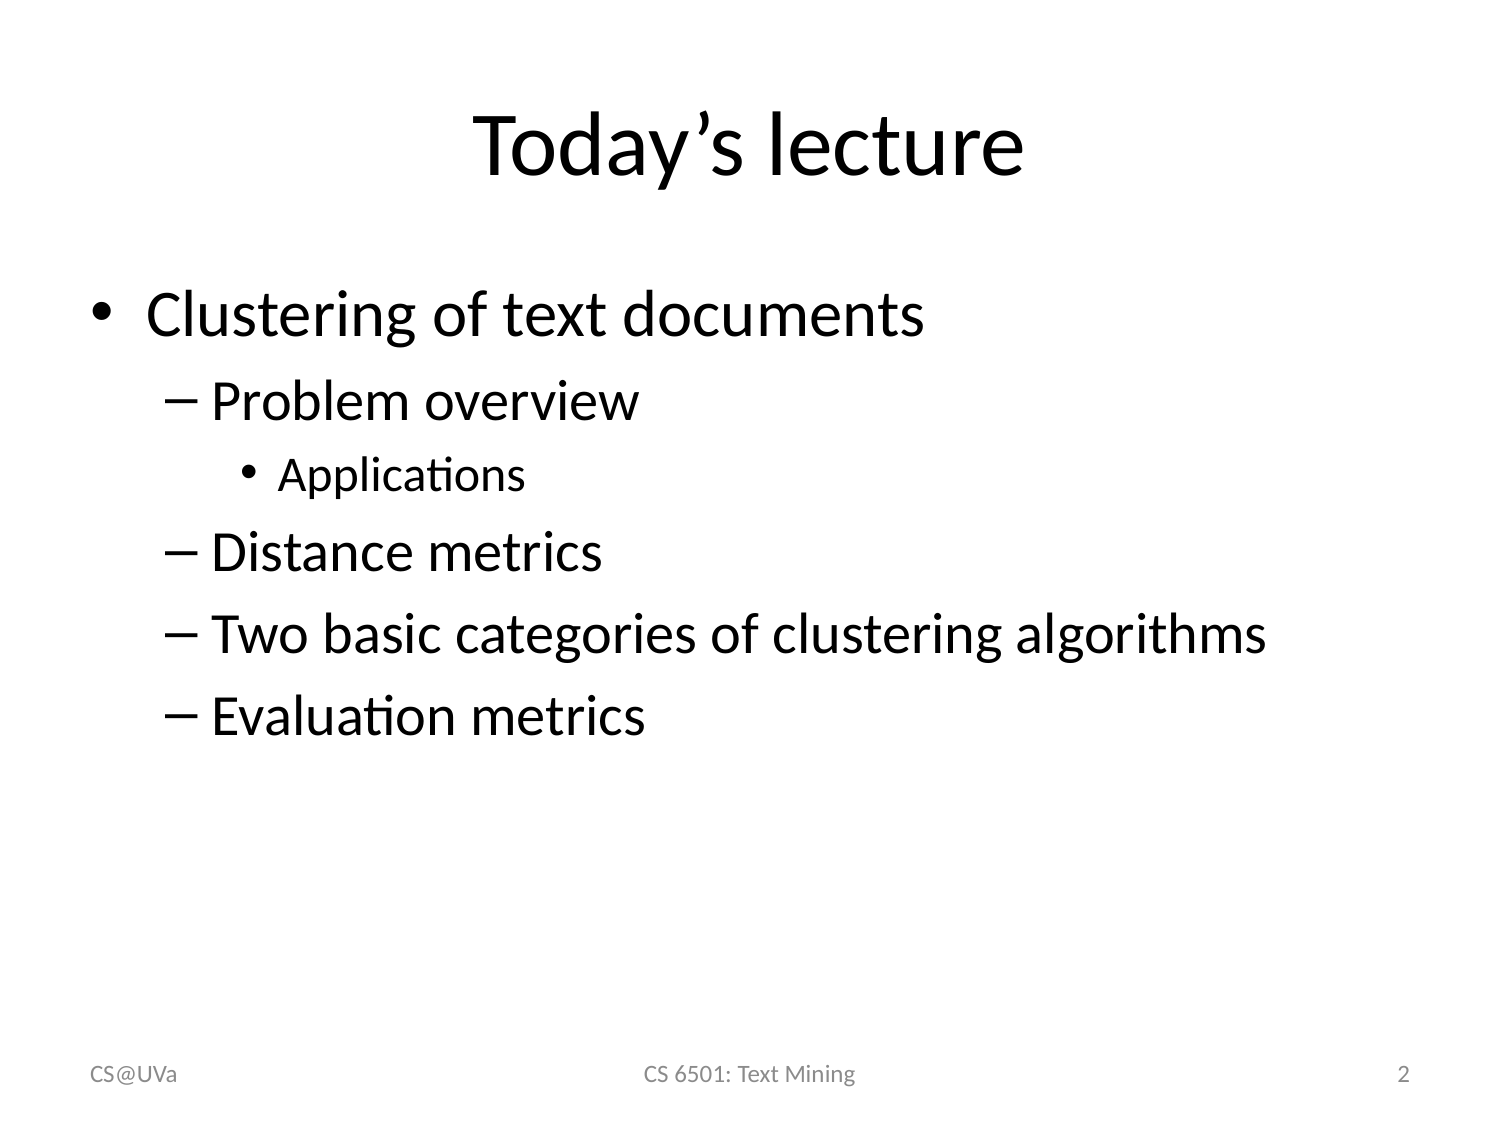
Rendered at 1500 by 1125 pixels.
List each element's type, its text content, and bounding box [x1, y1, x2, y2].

slide_number CS@UVa [75, 1042, 425, 1103]
footer CS 6501: Text Mining [512, 1042, 988, 1103]
title Today’s lecture [75, 45, 1425, 233]
slide_number 2 [1074, 1042, 1425, 1103]
list Clustering of text documents Problem overview Applications Distance metrics Two basic categories of clustering algorithms Evaluation metrics [75, 262, 1425, 1005]
